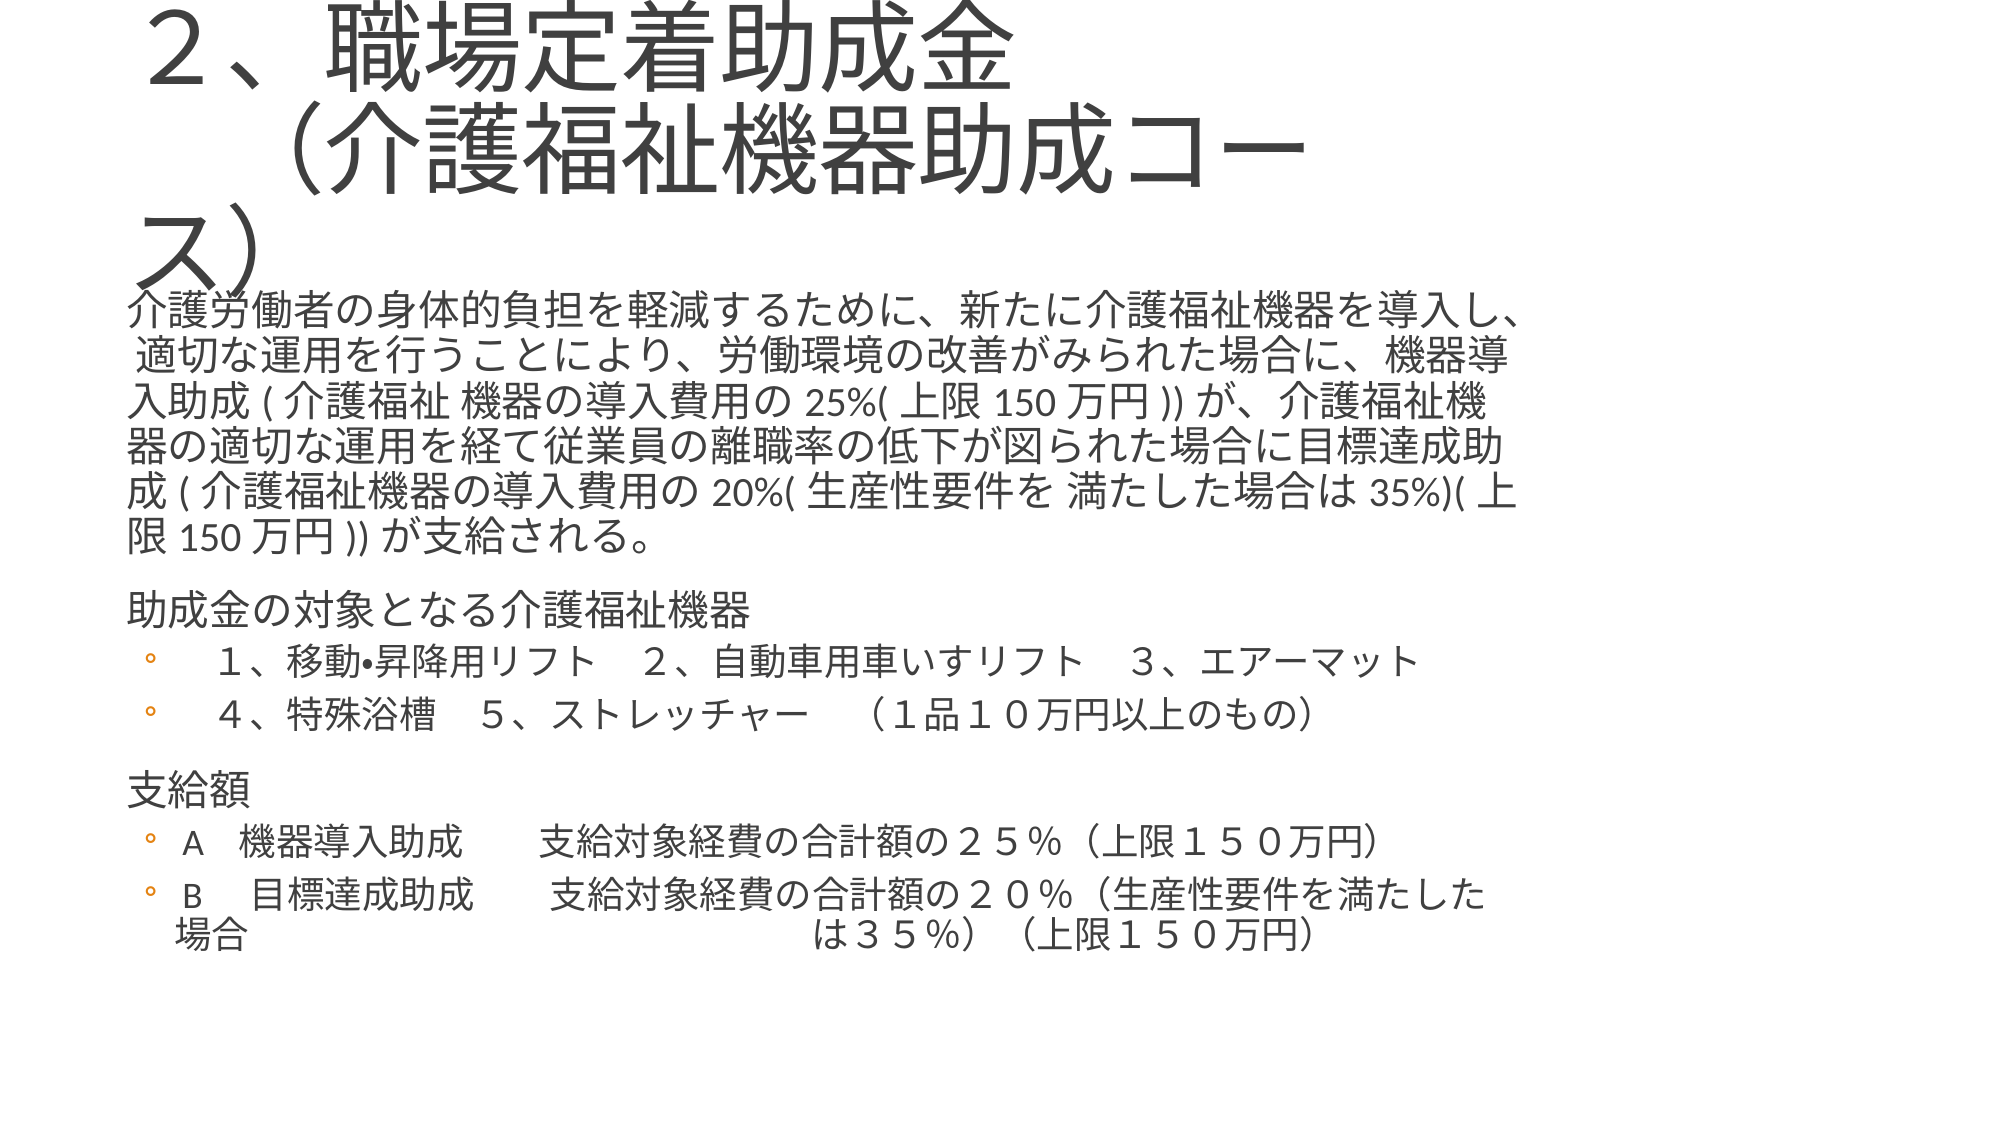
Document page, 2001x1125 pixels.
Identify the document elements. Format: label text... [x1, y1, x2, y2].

title ２、職場定着助成金 （介護福祉機器助成コース） [111, 61, 1522, 282]
list 介護労働者の身体的負担を軽減するために、新たに介護福祉機器を導入し、 適切な運用を行うことにより、労働環境の改善がみられた場合に、機器導入助成(介護福祉 機器の導入費用の25%(上限150万円))が、介護福祉機器の適切な運用を経て従業員の離職率の低下が図られた場合に目標達成助成(介護福祉機器の導入費用の20%(生産性要件を 満たした場合は35%)(上限150万円))が支給される。 助成金の対象となる介護福祉機器 １、移動・昇降用リフト ２、自動車用車いすリフト ３、エアーマット ４、特殊浴槽 ５、ストレッチャー （１品１０万円以上のもの） 支給額 A 機器導入助成 支給対象経費の合計額の２５％（上限１５０万円） B 目標達成助成 支給対象経費の合計額の２０％（生産性要件を満たした場合 は３５％）（上限１５０万円） [111, 282, 1522, 991]
